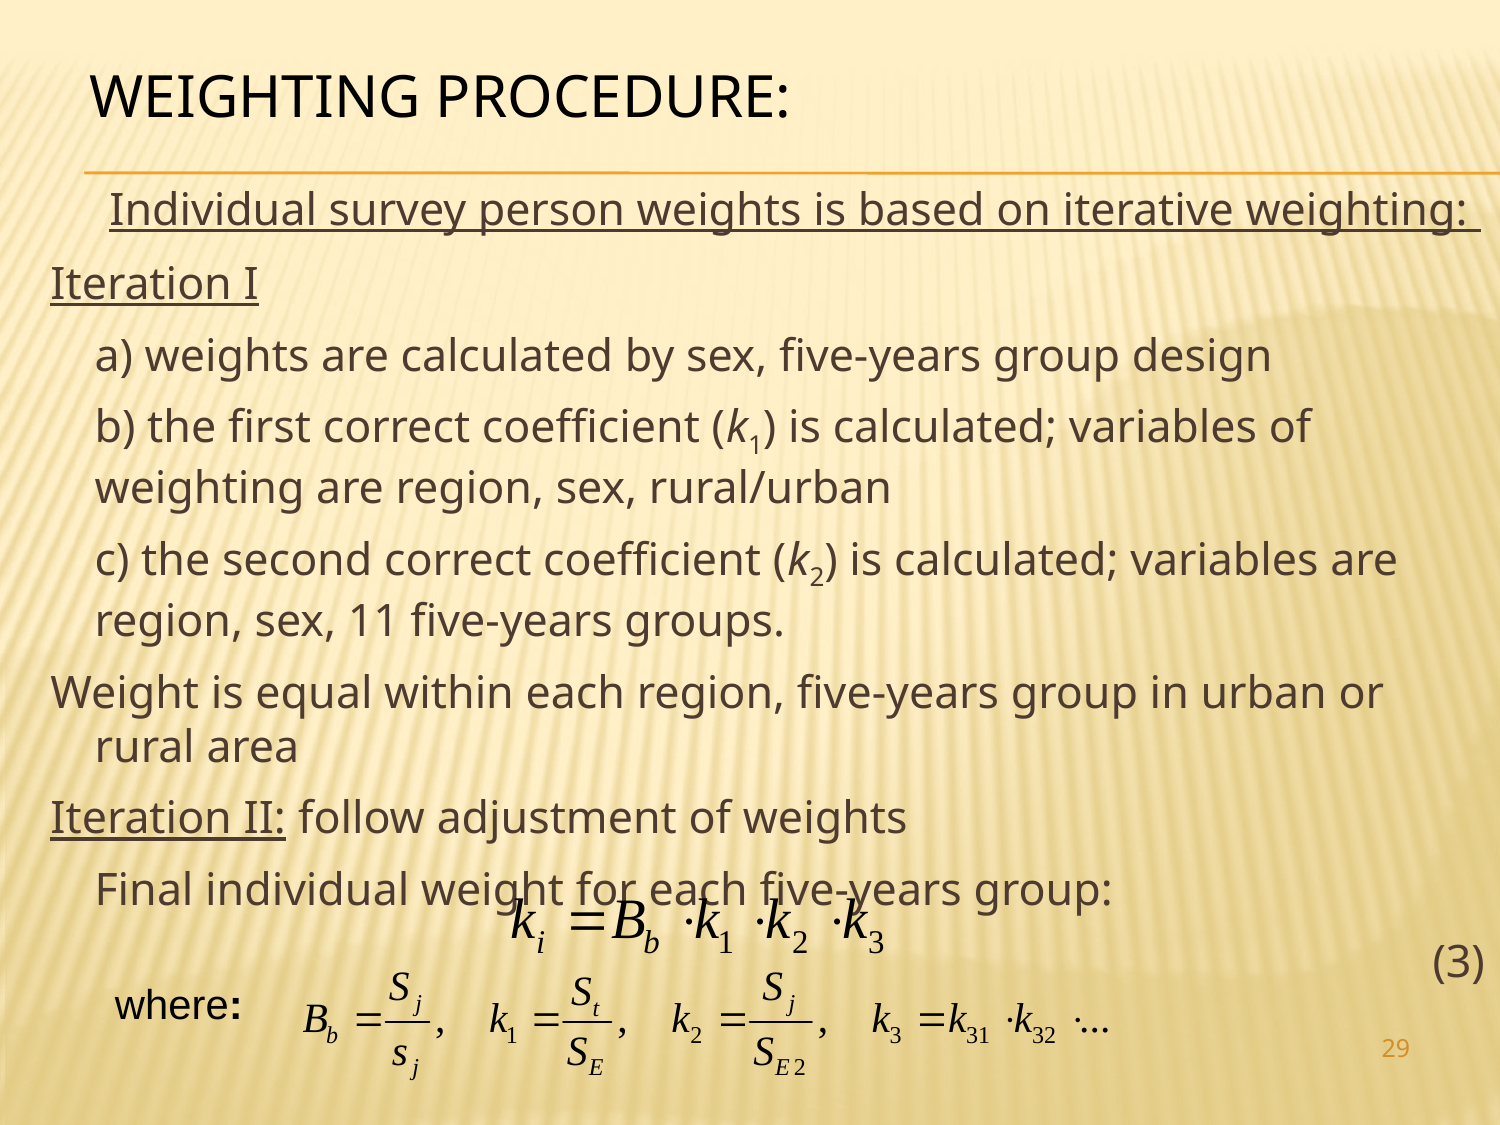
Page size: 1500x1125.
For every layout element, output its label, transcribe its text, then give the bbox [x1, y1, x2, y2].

title Weighting procedure: [75, 45, 1425, 144]
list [501, 881, 892, 957]
slide_number 29 [1118, 1025, 1425, 1104]
text_box where: [100, 970, 272, 1047]
list Individual survey person weights is based on iterative weighting: Iteration I a) weights are calculated by sex, five-years group design b) the first correct coefficient (k1) is calculated; variables of weighting are region, sex, rural/urban c) the second correct coefficient (k2) is calculated; variables are region, sex, 11 five-years groups. Weight is equal within each region, five-years group in urban or rural area Iteration II: follow adjustment of weights Final individual weight for each five-years group: (3) [35, 160, 1500, 1036]
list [294, 958, 1116, 1089]
